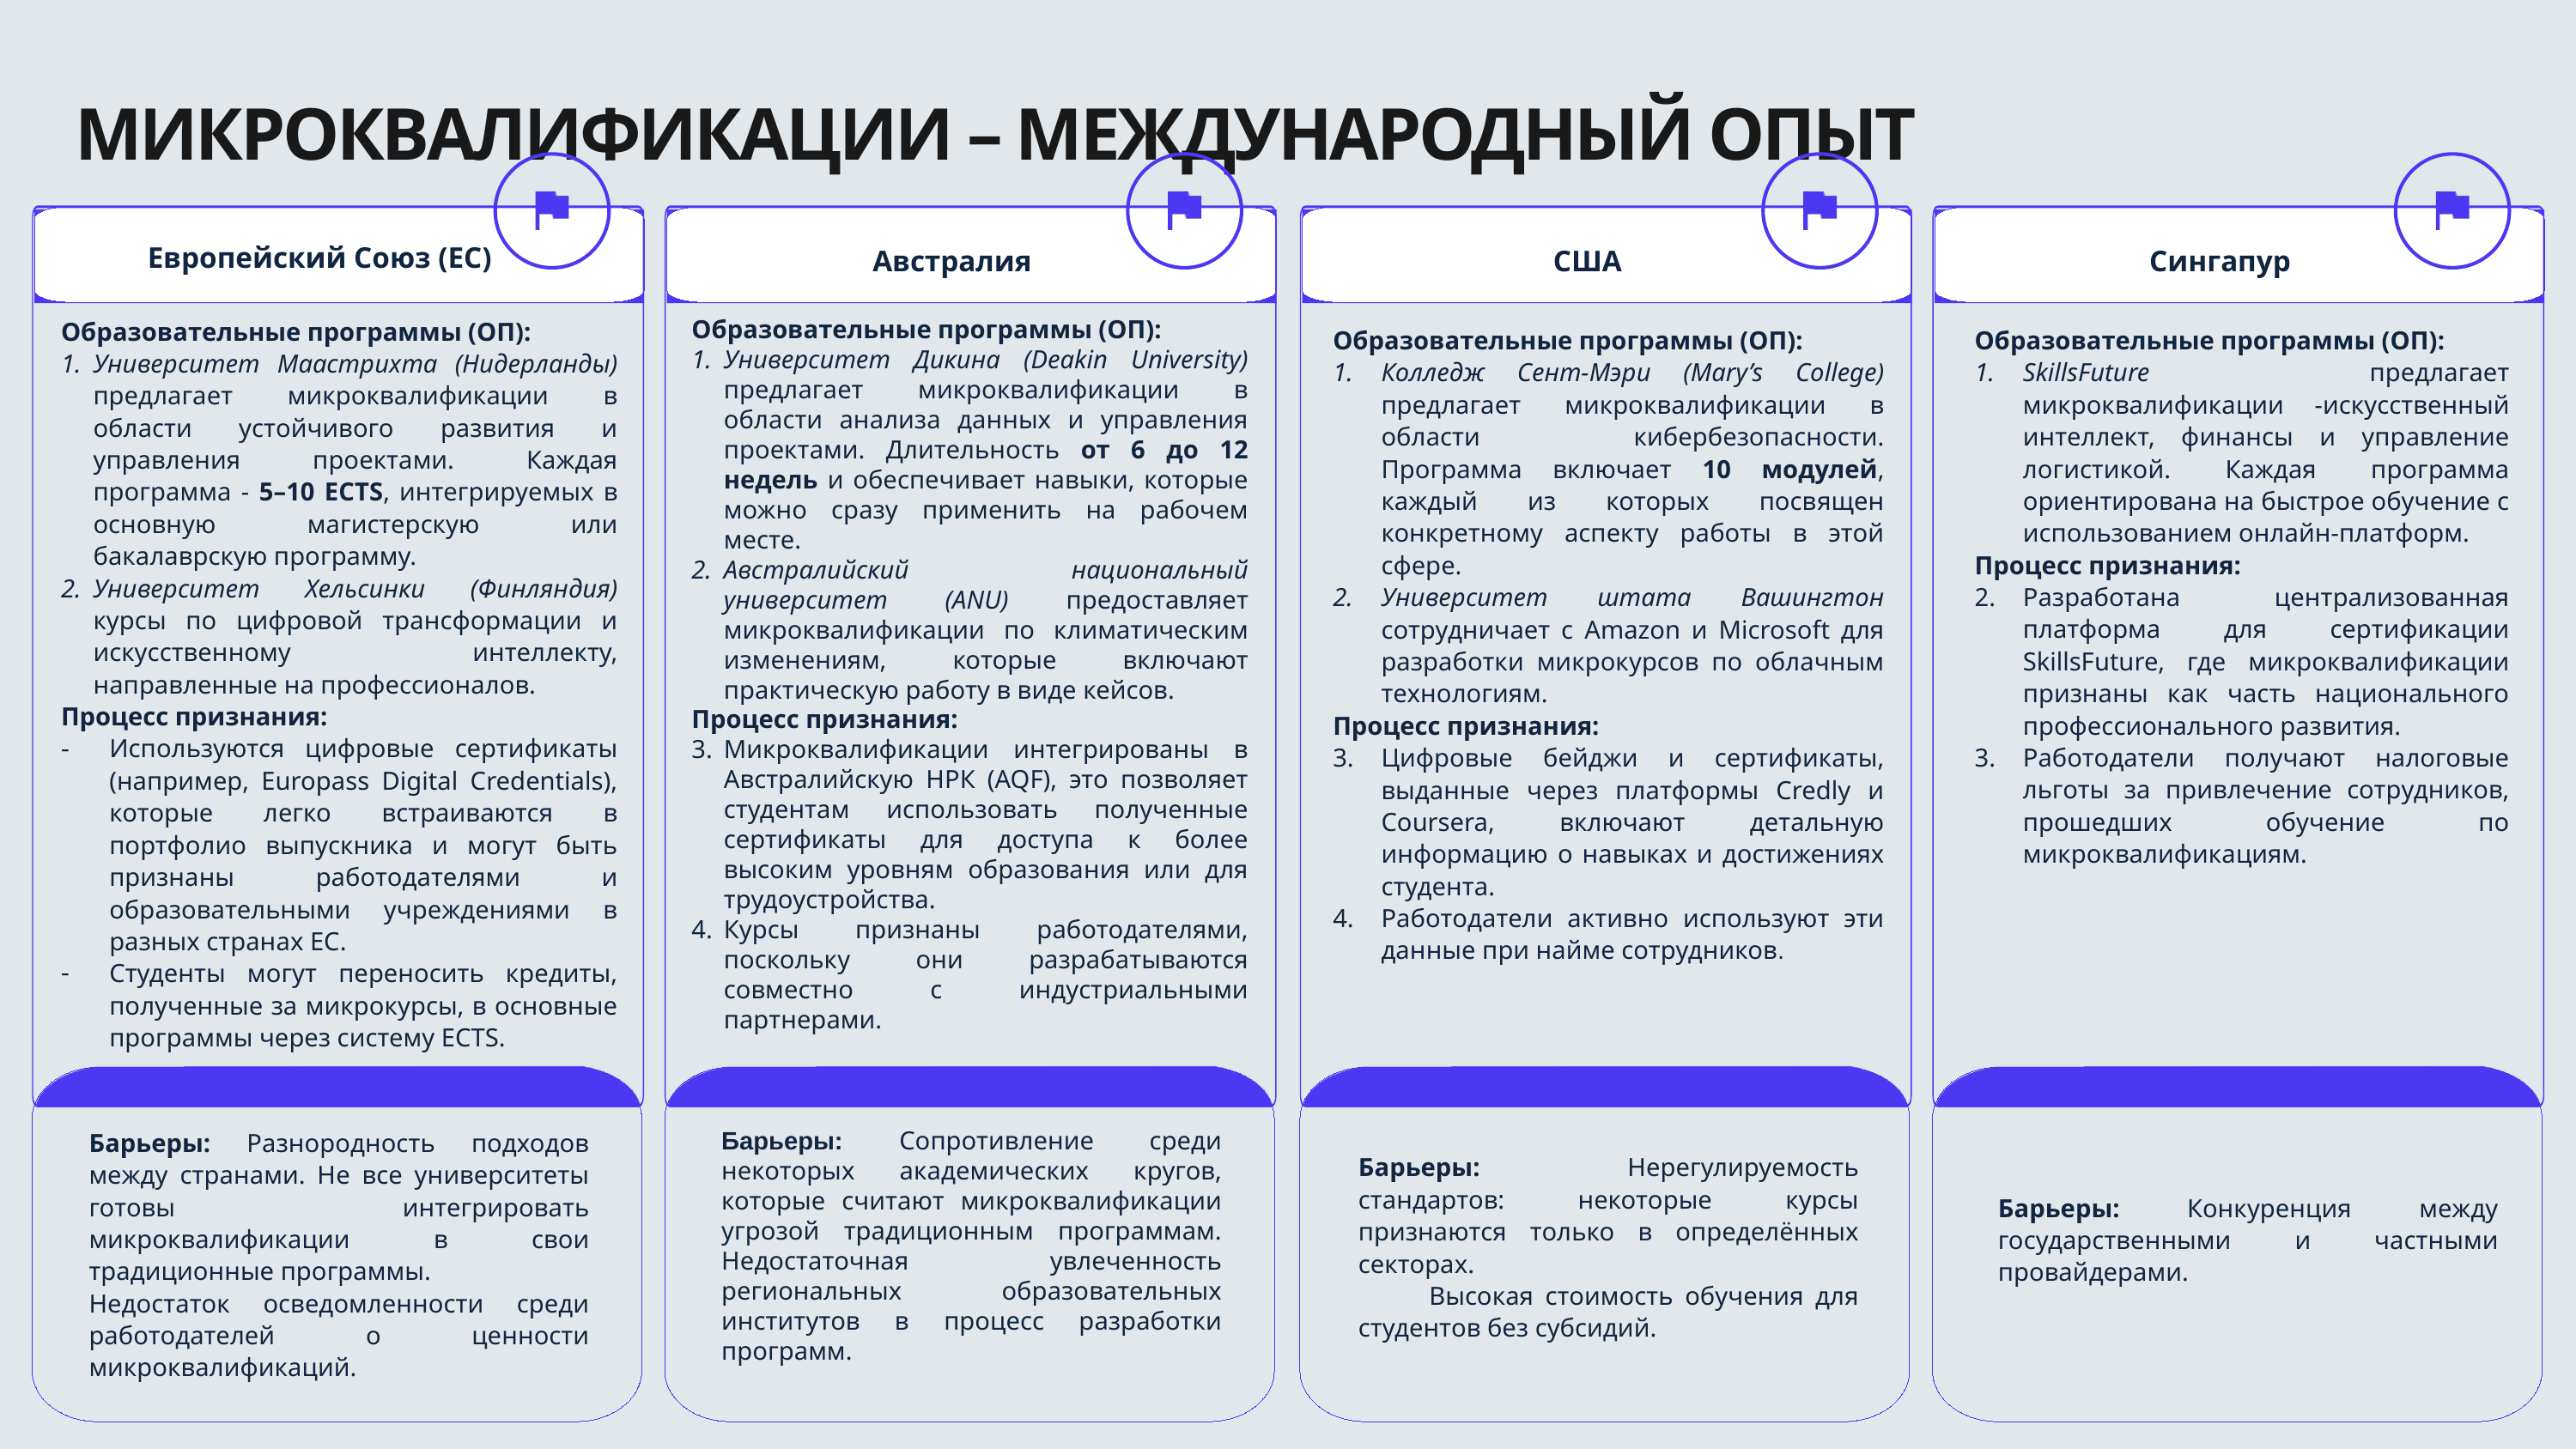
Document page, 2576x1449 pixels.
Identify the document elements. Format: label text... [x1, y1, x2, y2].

picture [0, 1027, 2576, 1145]
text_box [32, 1152, 642, 1422]
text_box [1932, 205, 2545, 1025]
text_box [664, 1152, 1275, 1422]
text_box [2393, 152, 2512, 270]
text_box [664, 205, 1277, 1025]
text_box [32, 205, 645, 1025]
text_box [1126, 152, 1244, 270]
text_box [1299, 1152, 1911, 1422]
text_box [1932, 1152, 2543, 1422]
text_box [493, 152, 611, 270]
text_box МИКРОКВАЛИФИКАЦИИ – МЕЖДУНАРОДНЫЙ ОПЫТ [75, 3, 2324, 175]
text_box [1299, 205, 1912, 1025]
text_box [1760, 152, 1880, 270]
